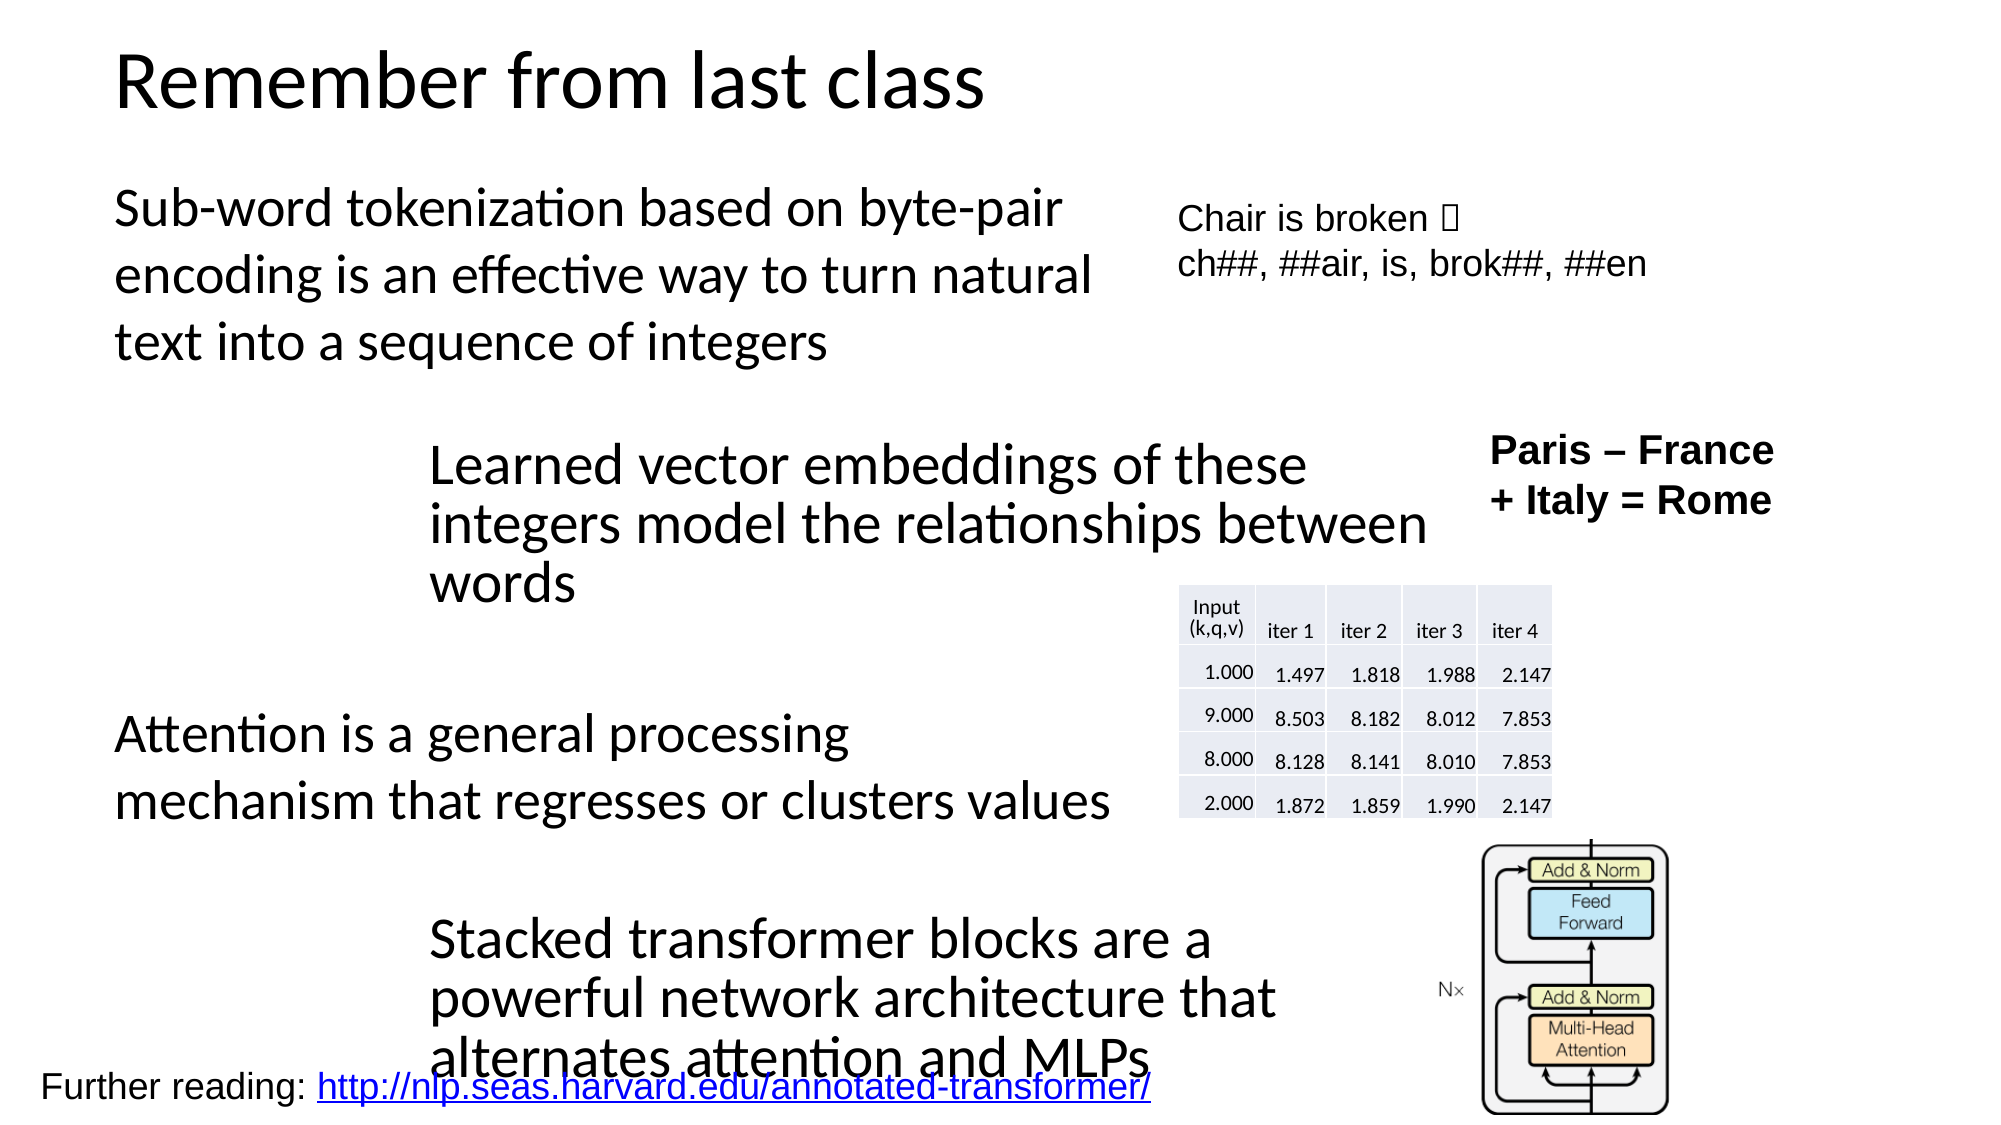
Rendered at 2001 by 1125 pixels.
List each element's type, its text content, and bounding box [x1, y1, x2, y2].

table_cell 2.147 [1478, 776, 1552, 818]
picture [1415, 839, 1677, 1116]
table_cell 8.012 [1452, 689, 1476, 731]
table_cell 8.010 [1452, 732, 1476, 774]
table_cell 2.147 [1478, 645, 1552, 687]
table_header iter 3 [1452, 585, 1476, 644]
table_cell 1.990 [1452, 776, 1476, 818]
text_box Paris – France + Italy = Rome [1475, 415, 1800, 531]
title Remember from last class [99, 0, 1900, 150]
text_box Further reading: http://nlp.seas.harvard.edu/annotated-transformer/ [25, 1054, 1178, 1115]
table_header iter 4 [1478, 585, 1552, 644]
table_cell 1.988 [1452, 645, 1476, 687]
text_box Learned vector embeddings of these integers model the relationships between words Stacked transformer blocks are a powerful network architecture that alternates attention and MLPs [414, 147, 1452, 1110]
table_cell 7.853 [1478, 689, 1552, 731]
list Sub-word tokenization based on byte-pair encoding is an effective way to turn natural text into a sequence of integers Attention is a general processing mechanism that regresses or clusters values [99, 162, 414, 850]
text_box Chair is broken  ch##, ##air, is, brok##, ##en [1162, 187, 1663, 292]
table_cell 7.853 [1478, 732, 1552, 774]
